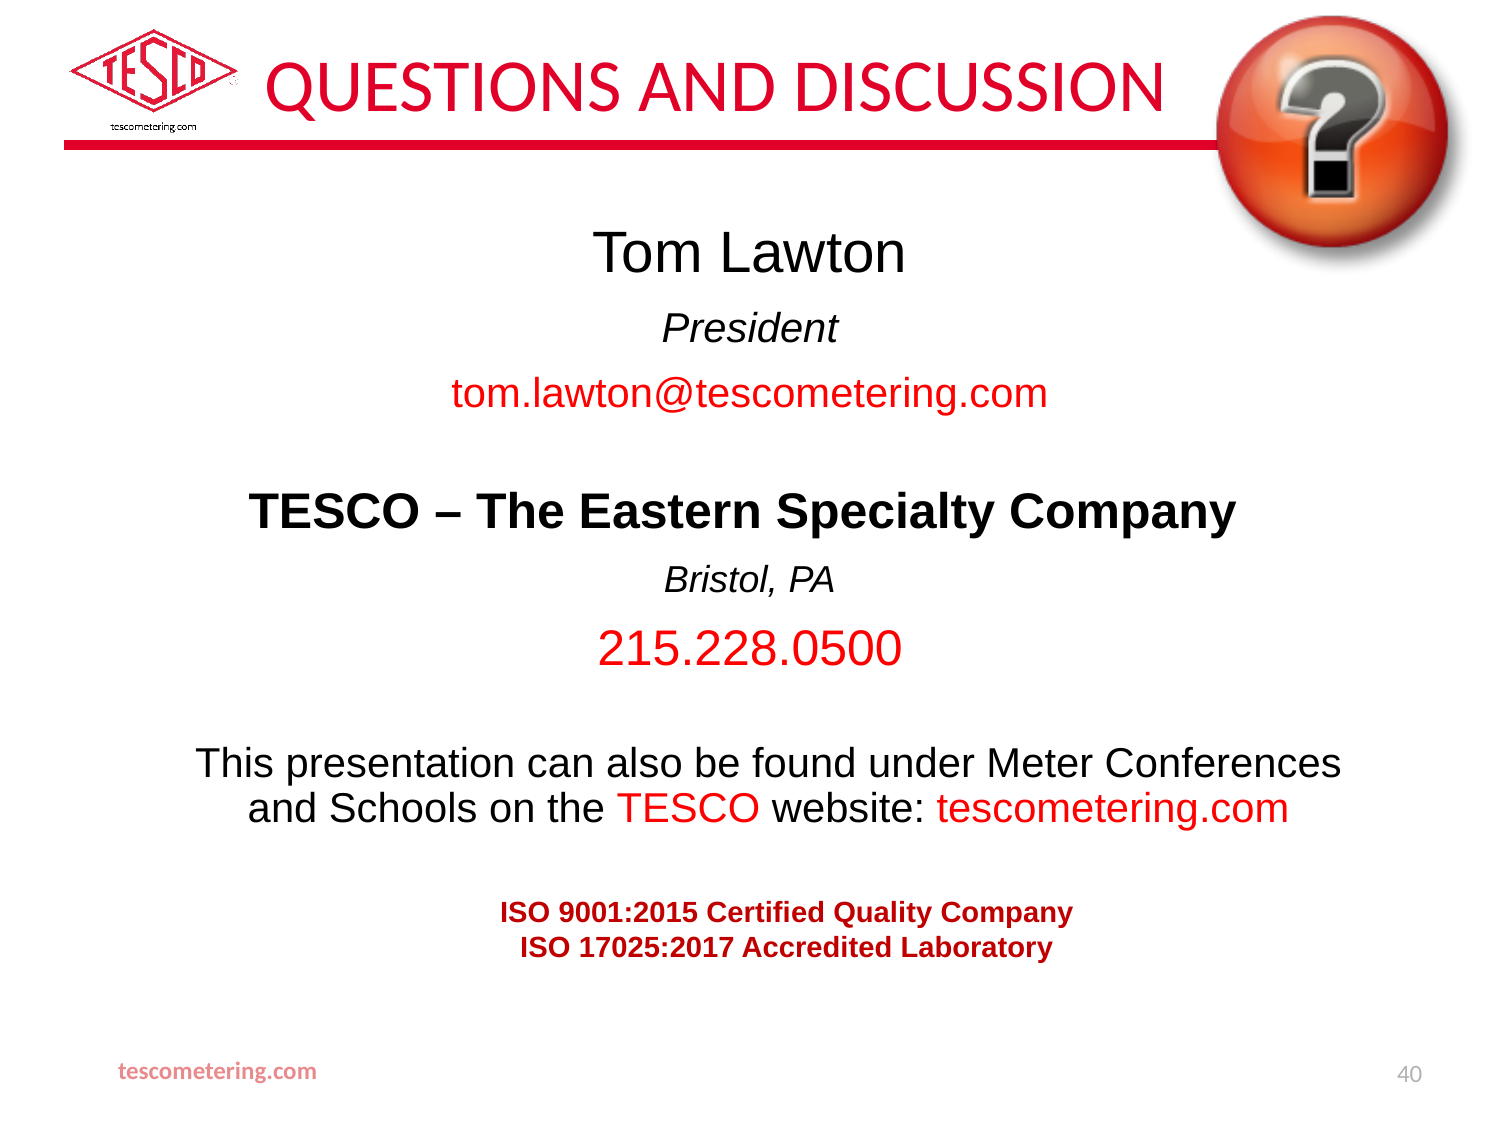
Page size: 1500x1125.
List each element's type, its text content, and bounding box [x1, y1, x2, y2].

slide_number 40 [1100, 1042, 1438, 1103]
footer tescometering.com [103, 1039, 610, 1100]
picture [1208, 11, 1472, 275]
list Tom Lawton President tom.lawton@tescometering.com TESCO – The Eastern Specialty Company Bristol, PA 215.228.0500 This presentation can also be found under Meter Conferences and Schools on the TESCO website: tescometering.com [103, 214, 1397, 1010]
title Questions and Discussion [249, 31, 1208, 144]
text_box ISO 9001:2015 Certified Quality Company ISO 17025:2017 Accredited Laboratory [152, 886, 1421, 972]
picture [69, 29, 238, 133]
